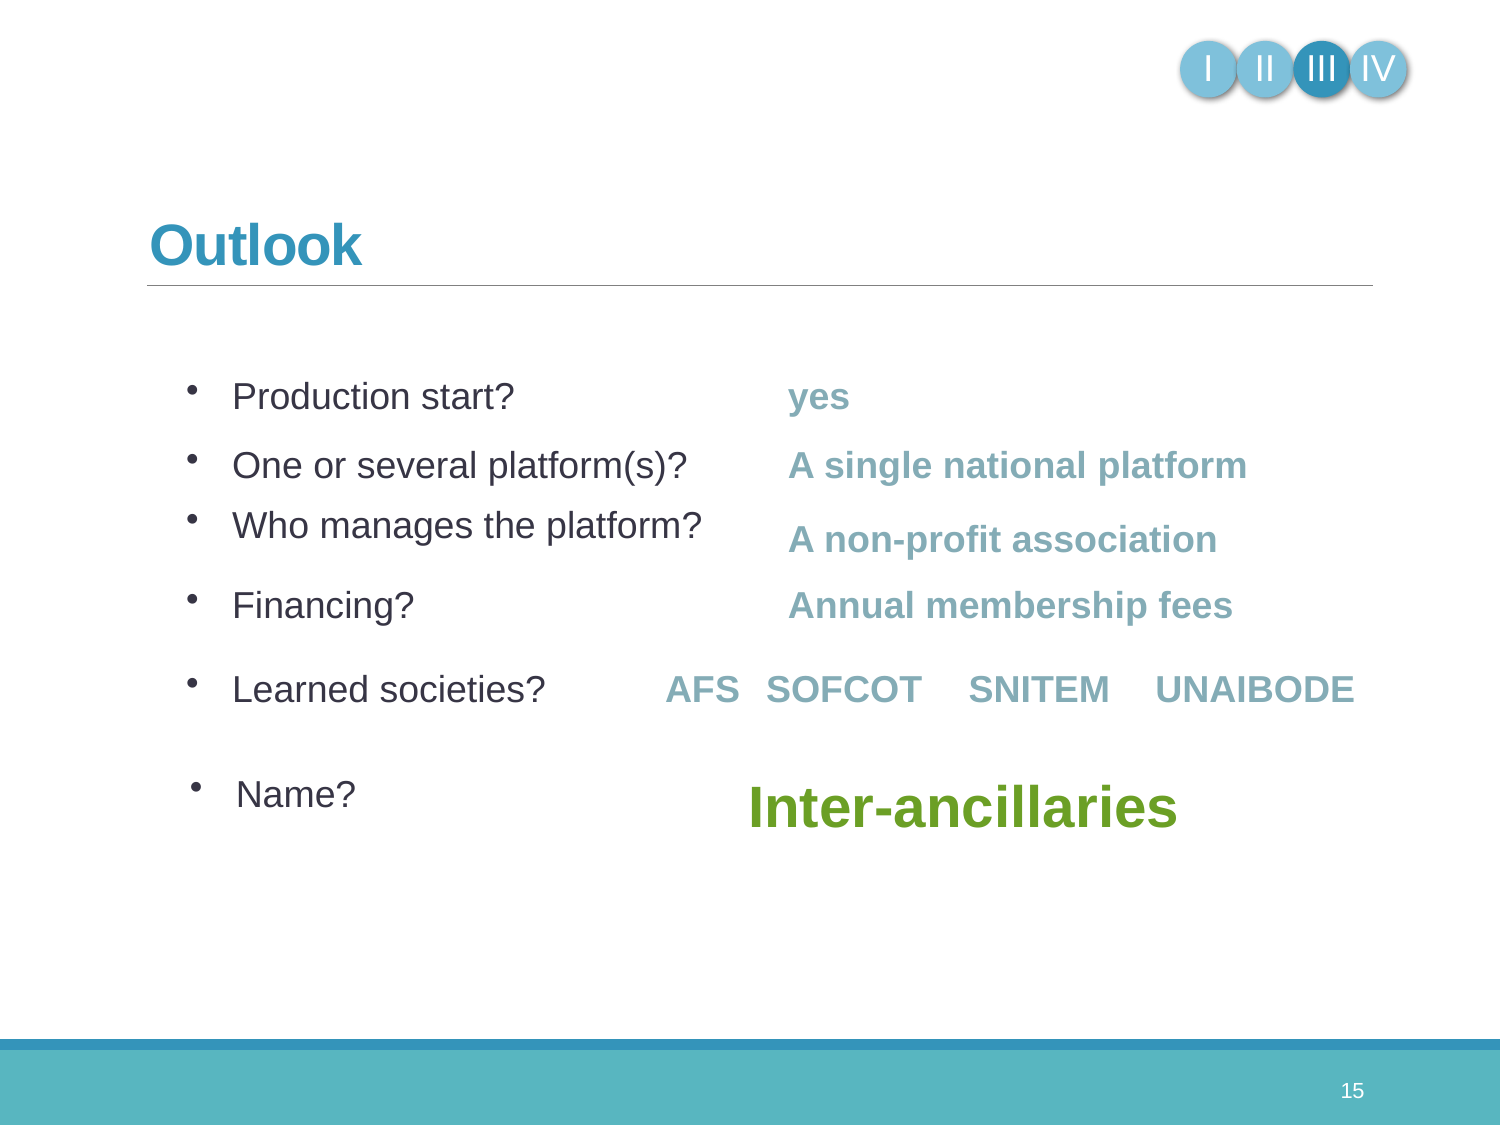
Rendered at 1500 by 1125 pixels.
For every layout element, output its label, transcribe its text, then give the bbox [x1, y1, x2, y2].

text_box Learned societies? [171, 657, 591, 718]
text_box Financing? [171, 573, 532, 634]
text_box Annual membership fees [773, 573, 1317, 634]
text_box UNAIBODE [1134, 657, 1380, 718]
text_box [1087, 40, 1499, 98]
text_box SOFCOT [743, 657, 945, 718]
text_box Inter-ancillaries [709, 762, 1218, 847]
text_box 15 [1217, 1059, 1380, 1120]
title Outlook [134, 47, 1373, 285]
text_box One or several platform(s)? [171, 433, 773, 494]
text_box AFS [631, 657, 743, 718]
text_box Name? [175, 762, 388, 822]
text_box SNITEM [945, 657, 1134, 718]
text_box A non-profit association [773, 507, 1470, 567]
text_box yes [773, 364, 1010, 425]
text_box Production start? [171, 364, 668, 425]
text_box Who manages the platform? [171, 493, 739, 554]
text_box A single national platform [773, 433, 1500, 494]
